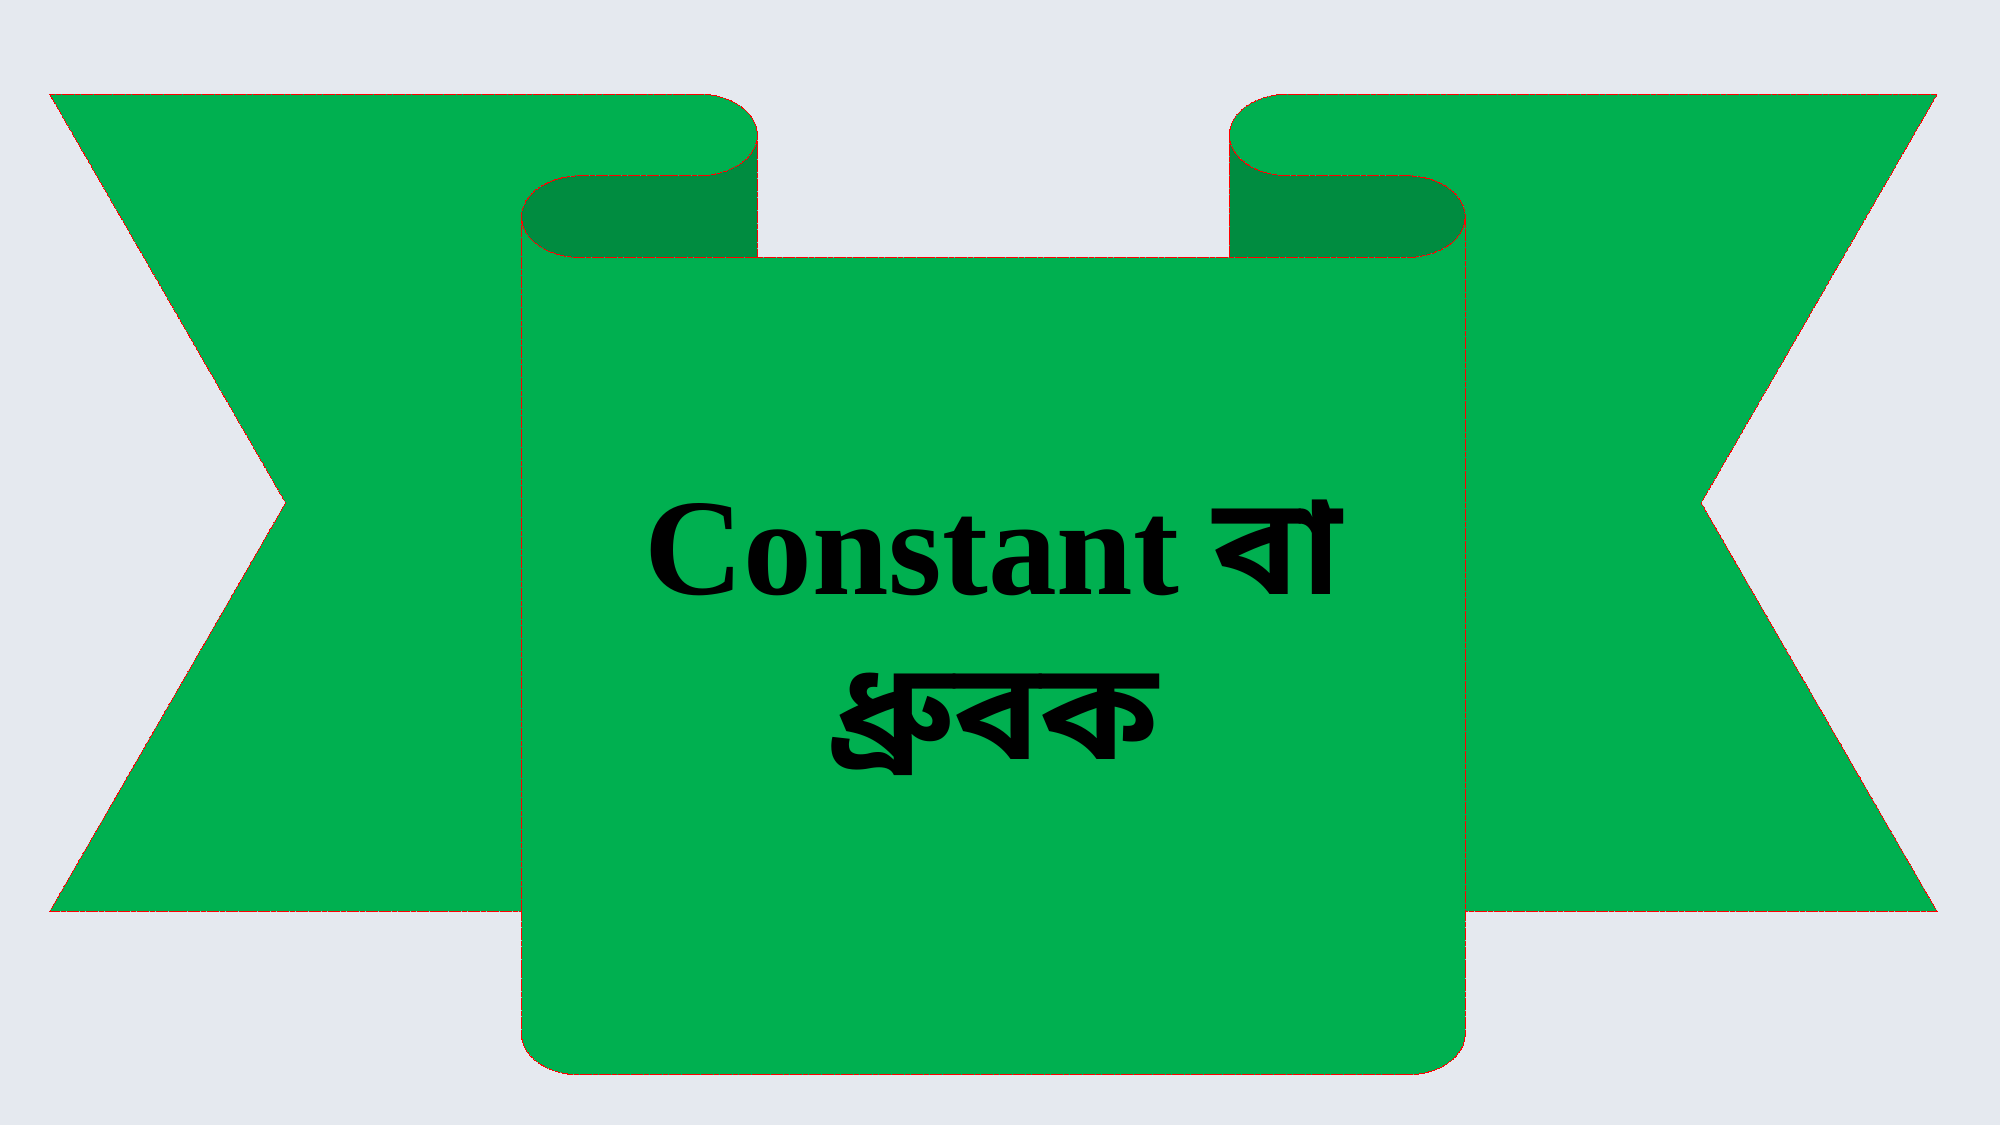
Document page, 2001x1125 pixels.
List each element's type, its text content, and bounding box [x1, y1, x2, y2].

text_box Constant বা ধ্রুবক [49, 94, 1938, 1075]
